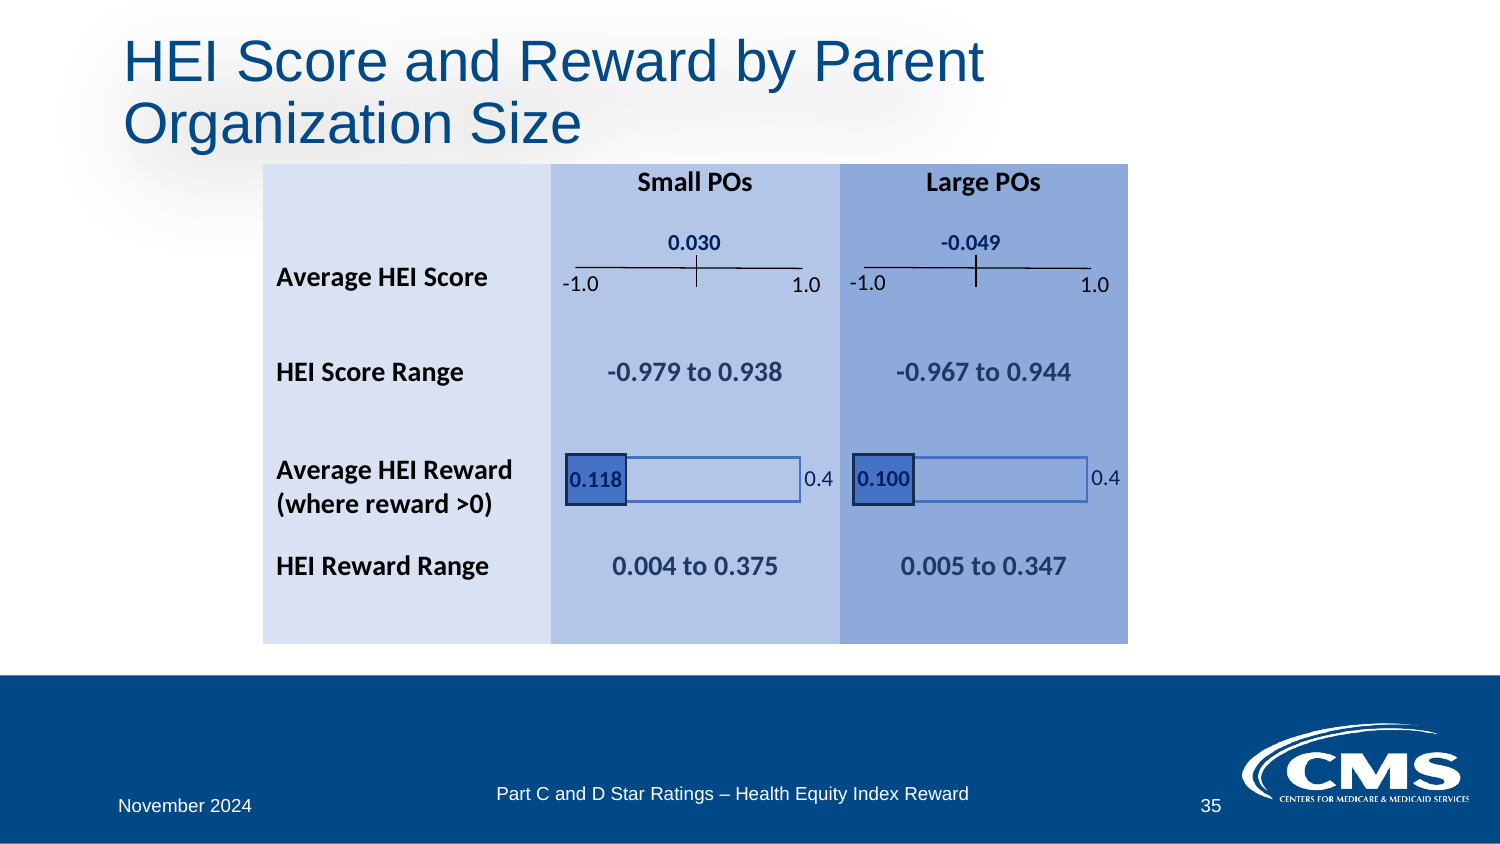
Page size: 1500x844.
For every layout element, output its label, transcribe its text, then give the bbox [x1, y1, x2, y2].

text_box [262, 164, 1457, 703]
title HEI Score and Reward by Parent Organization Size [108, 72, 1234, 165]
footer Part C and D Star Ratings – Health Equity Index Reward [479, 782, 986, 827]
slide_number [103, 782, 441, 827]
slide_number 35 [1185, 782, 1243, 827]
